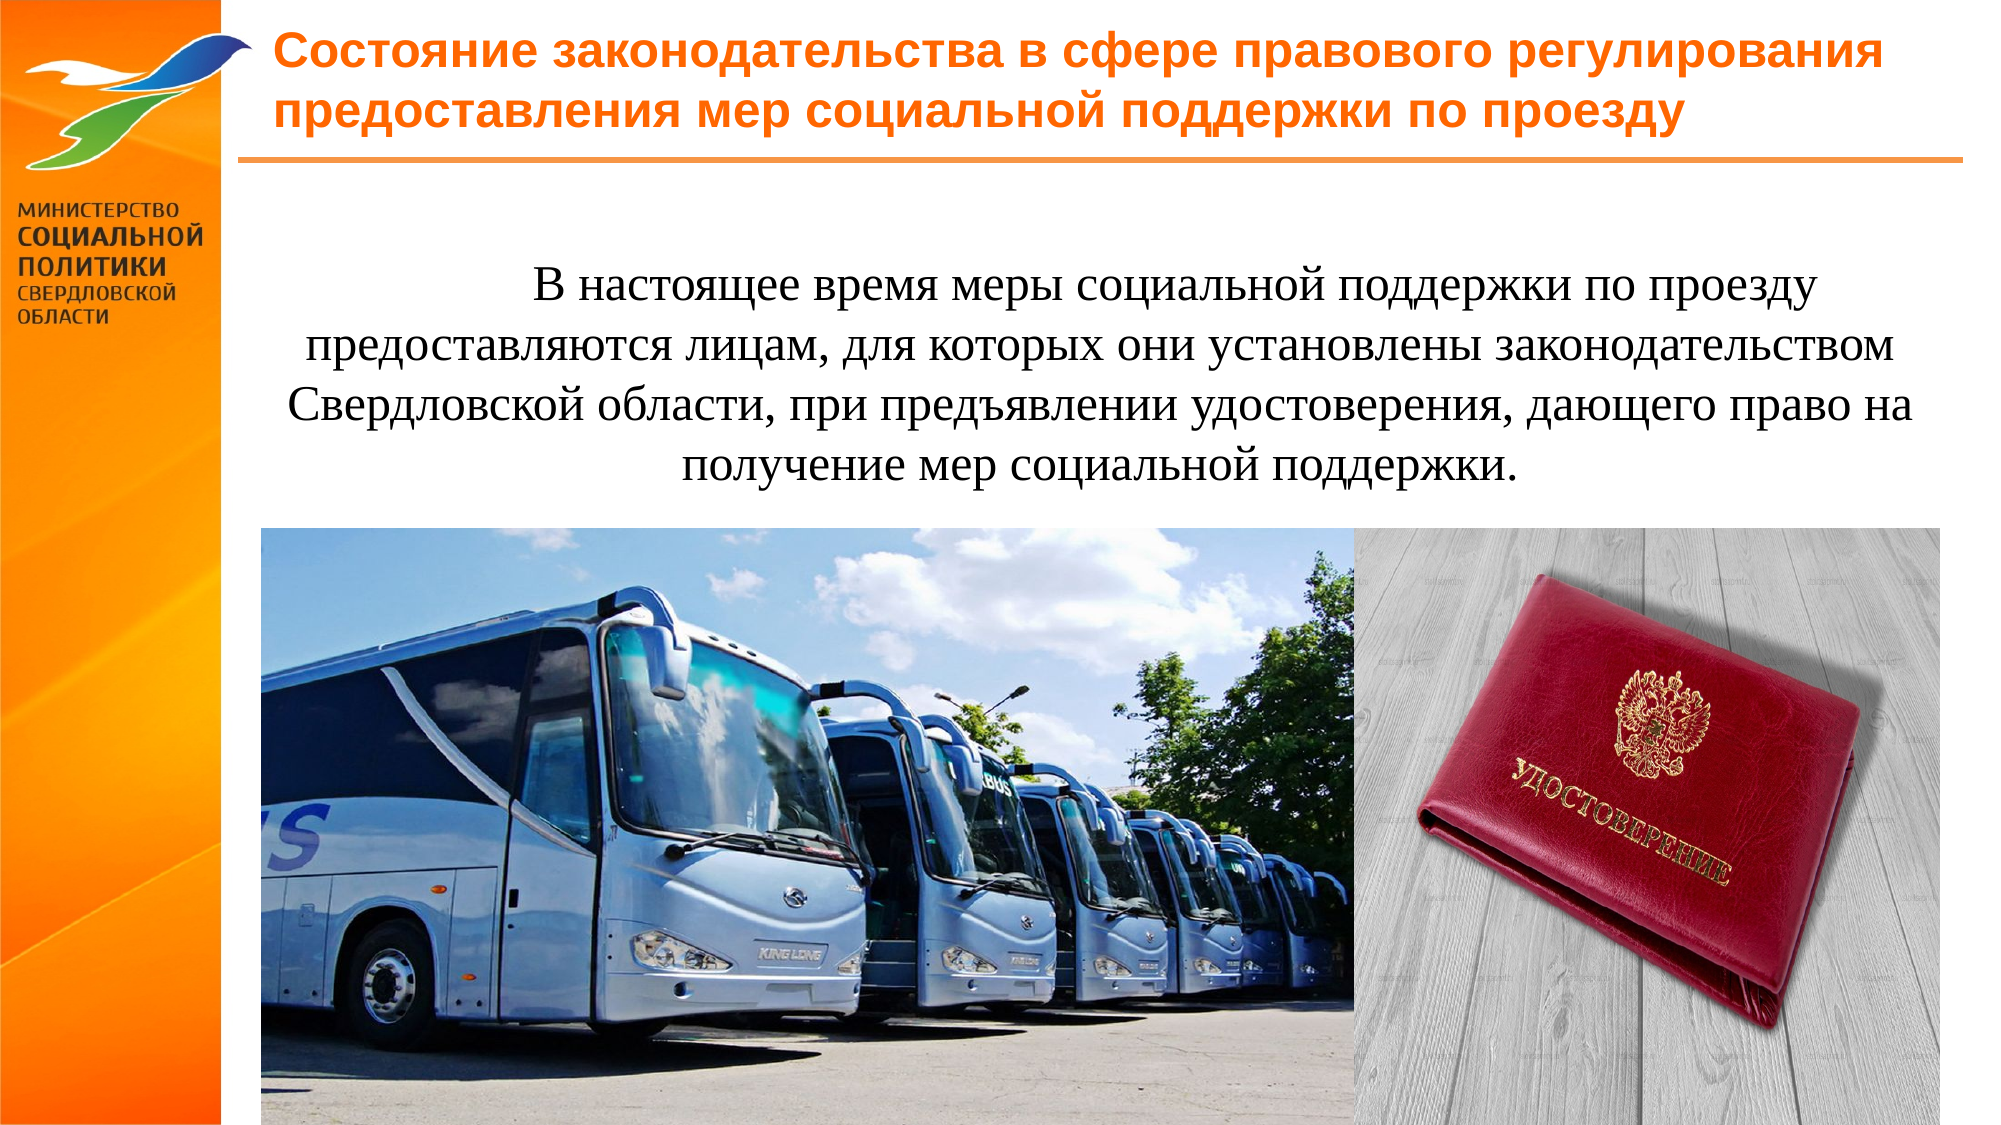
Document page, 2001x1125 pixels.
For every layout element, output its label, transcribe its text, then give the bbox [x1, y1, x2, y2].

text_box В настоящее время меры социальной поддержки по проезду предоставляются лицам, для которых они установлены законодательством Свердловской области, при предъявлении удостоверения, дающего право на получение мер социальной поддержки. [261, 243, 1940, 499]
text_box Состояние законодательства в сфере правового регулирования предоставления мер социальной поддержки по проезду [261, 46, 1940, 109]
picture [0, 0, 2001, 1125]
